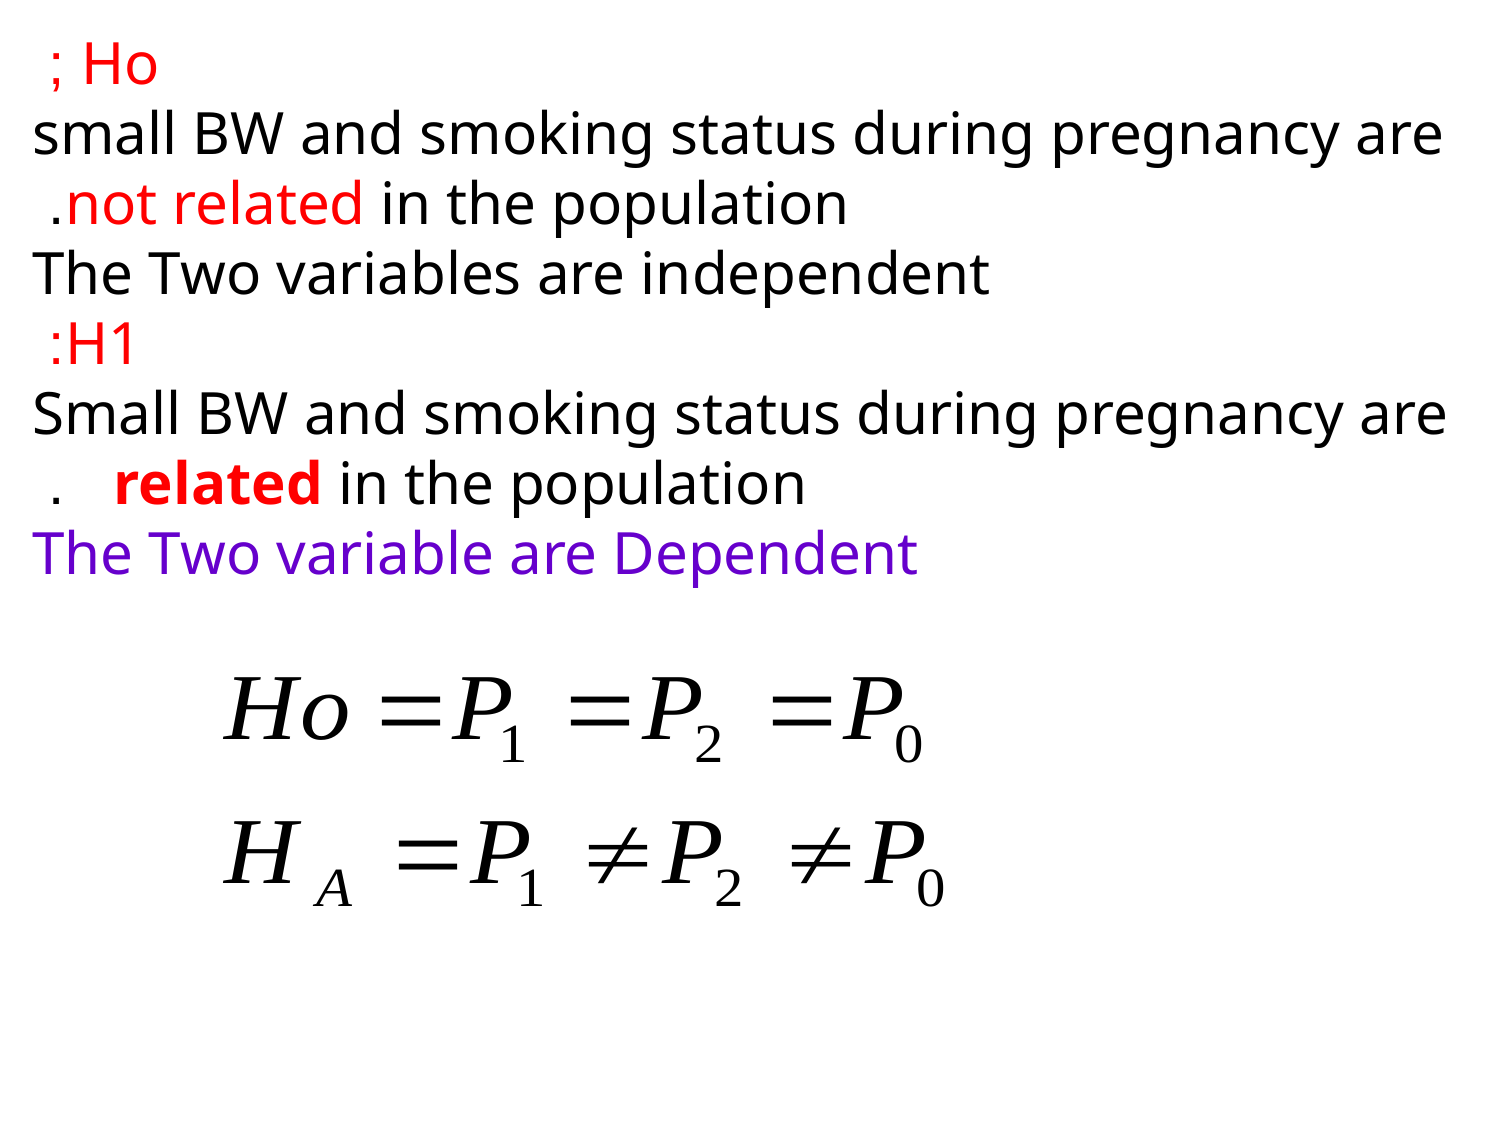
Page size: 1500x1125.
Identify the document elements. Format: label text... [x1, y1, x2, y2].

text_box Ho ; small BW and smoking status during pregnancy are not related in the population. The Two variables are independent H1: Small BW and smoking status during pregnancy are related in the population . The Two variable are Dependent [17, 18, 1500, 594]
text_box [206, 645, 963, 929]
